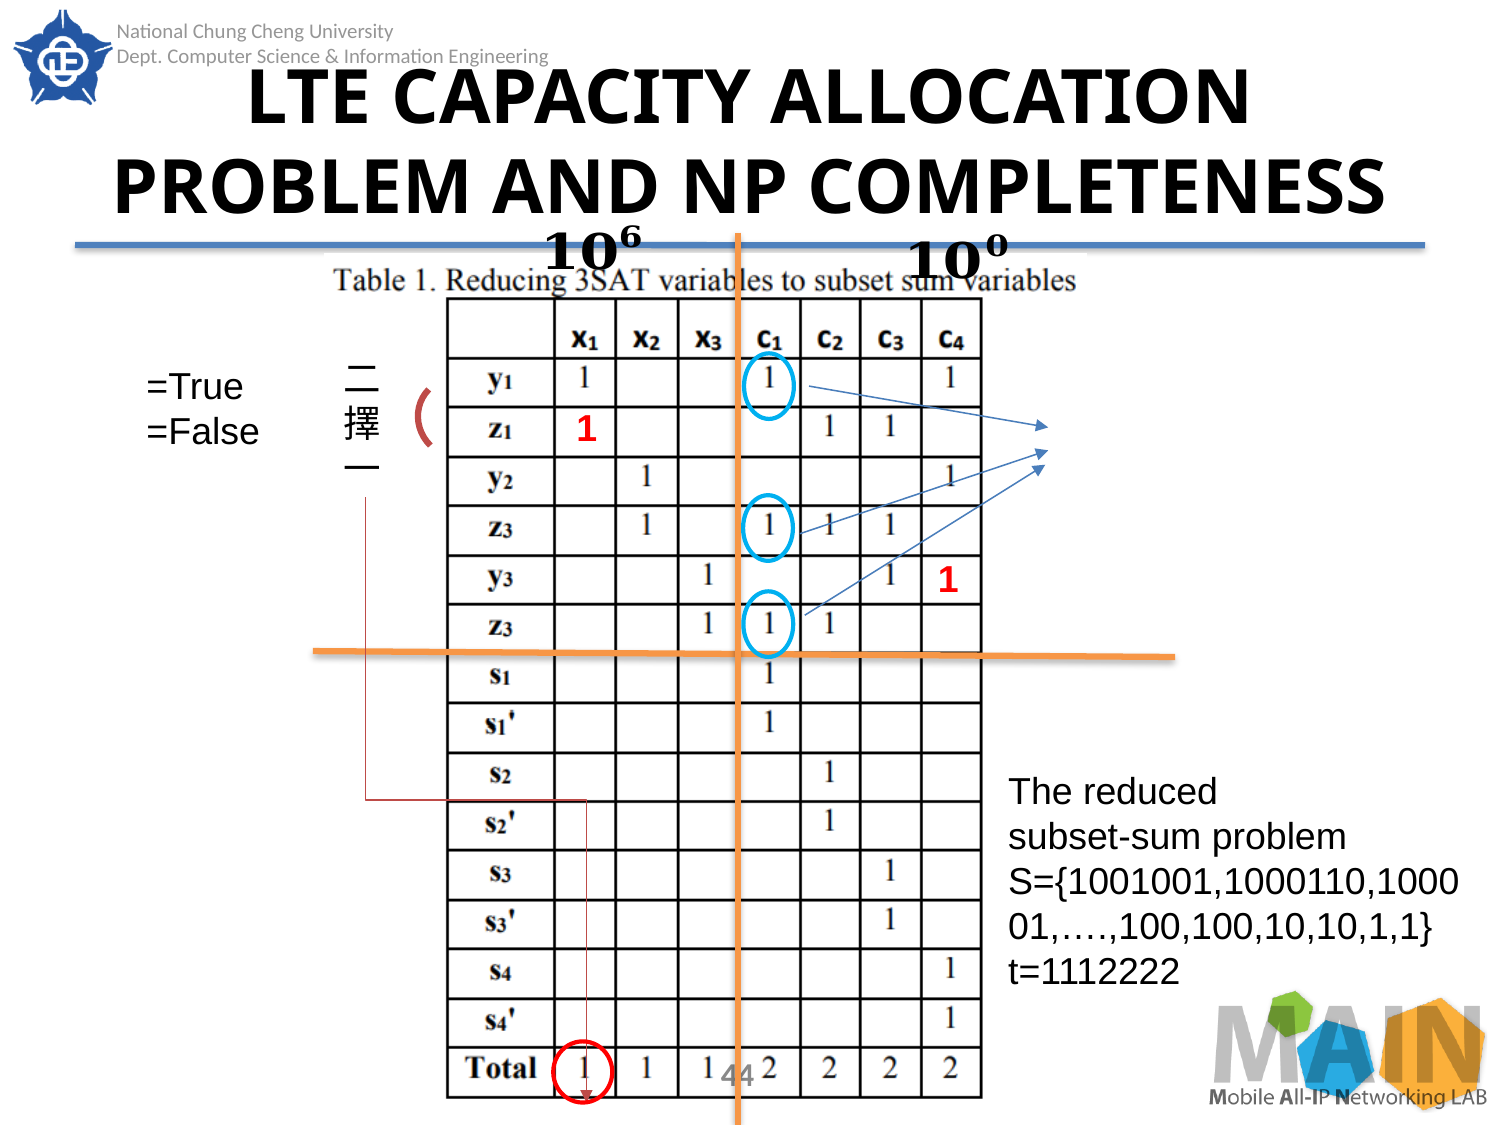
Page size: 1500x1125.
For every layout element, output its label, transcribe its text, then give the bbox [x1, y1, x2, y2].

picture [0, 0, 126, 113]
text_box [799, 450, 1049, 470]
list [324, 253, 733, 649]
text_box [808, 385, 1049, 428]
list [324, 665, 733, 688]
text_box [804, 464, 1046, 616]
text_box The reduced subset-sum problem S={1001001,1000110,100001,….,100,100,10,10,1,1} t=1112222 [1092, 759, 1483, 1000]
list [743, 253, 1088, 649]
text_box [743, 650, 1176, 658]
picture [1088, 987, 1488, 1113]
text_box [312, 650, 733, 658]
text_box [173, 690, 778, 912]
title LTE CAPACITY ALLOCATION PROBLEM AND NP COMPLETENESS [75, 45, 1425, 233]
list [324, 921, 733, 1124]
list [743, 665, 1088, 1124]
